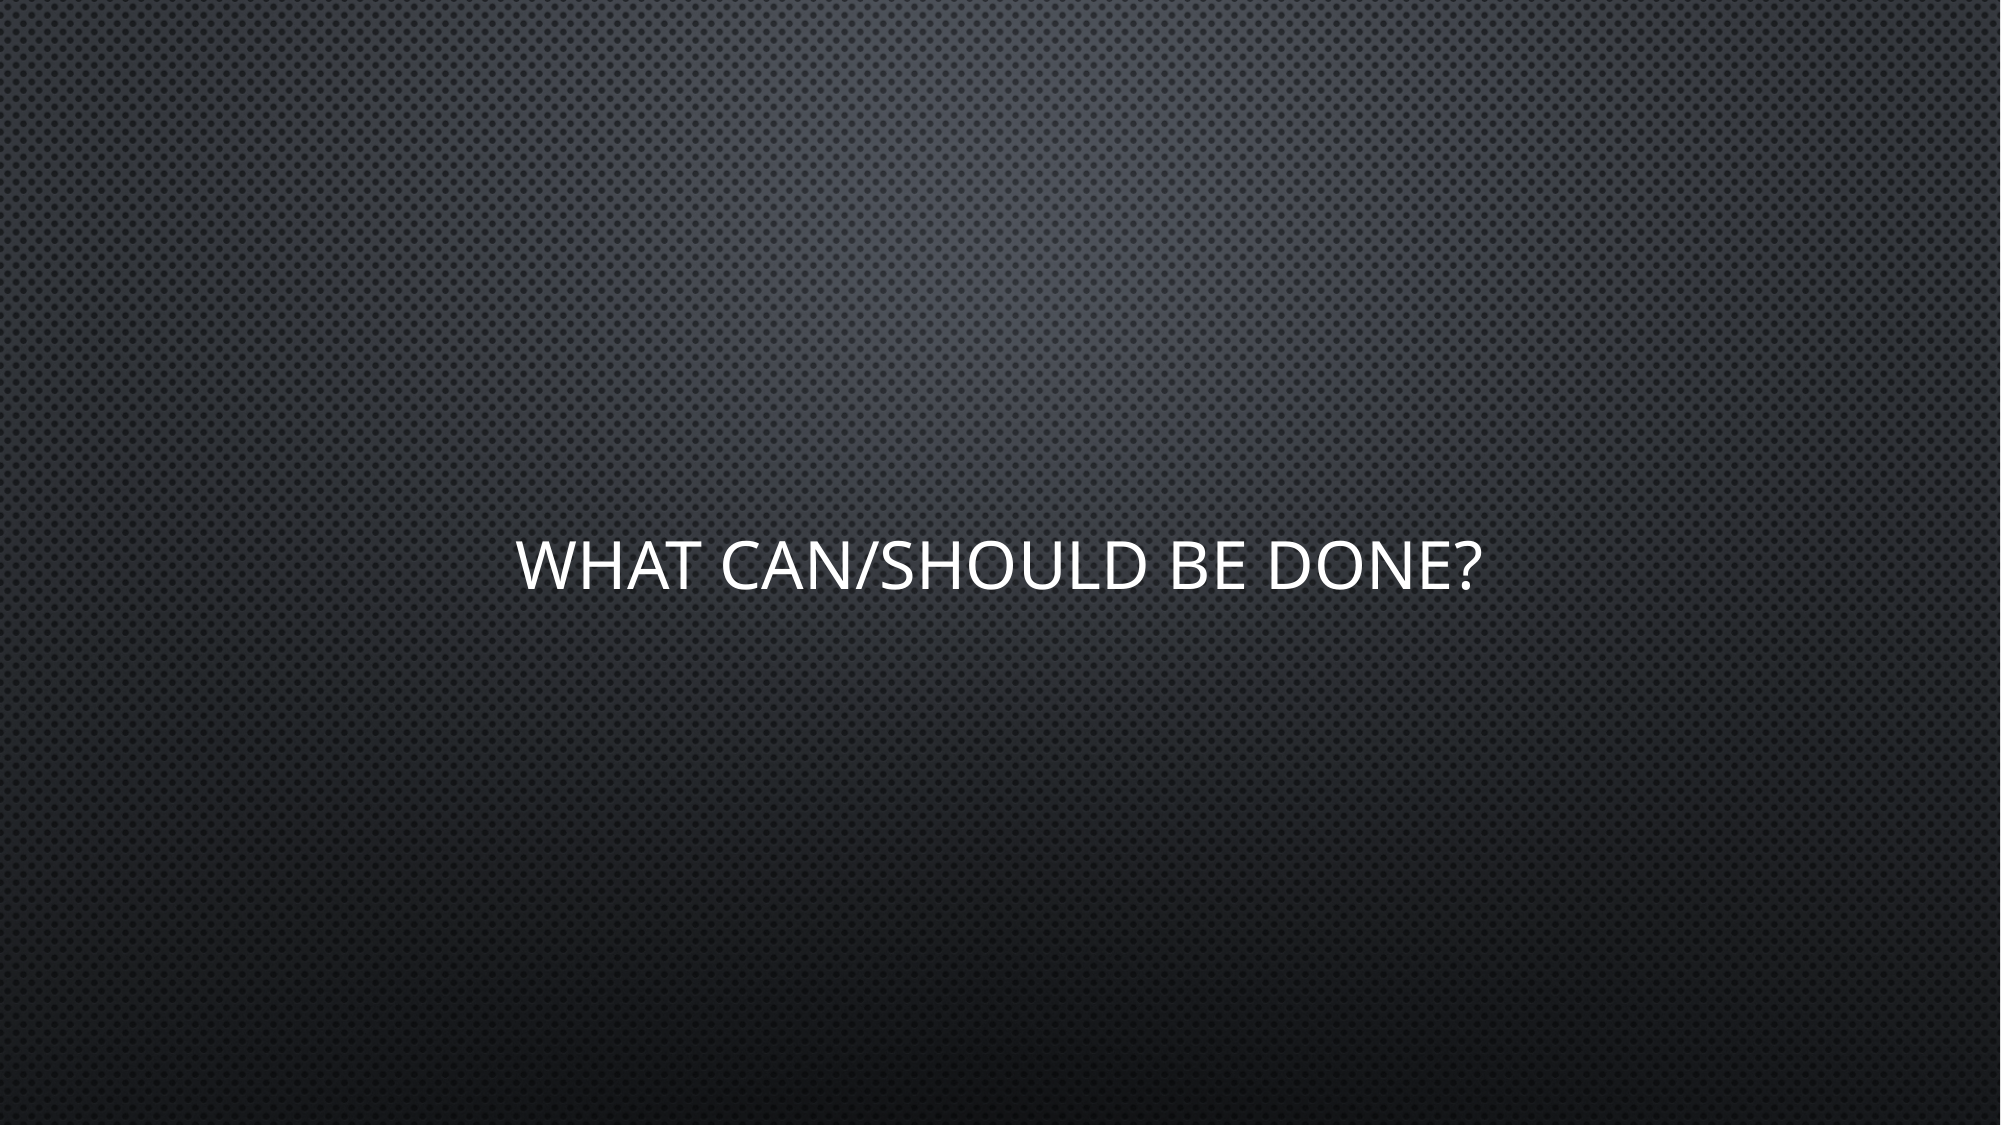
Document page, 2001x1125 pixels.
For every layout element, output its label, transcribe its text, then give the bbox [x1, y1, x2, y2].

title What Can/Should be done? [187, 406, 1813, 719]
